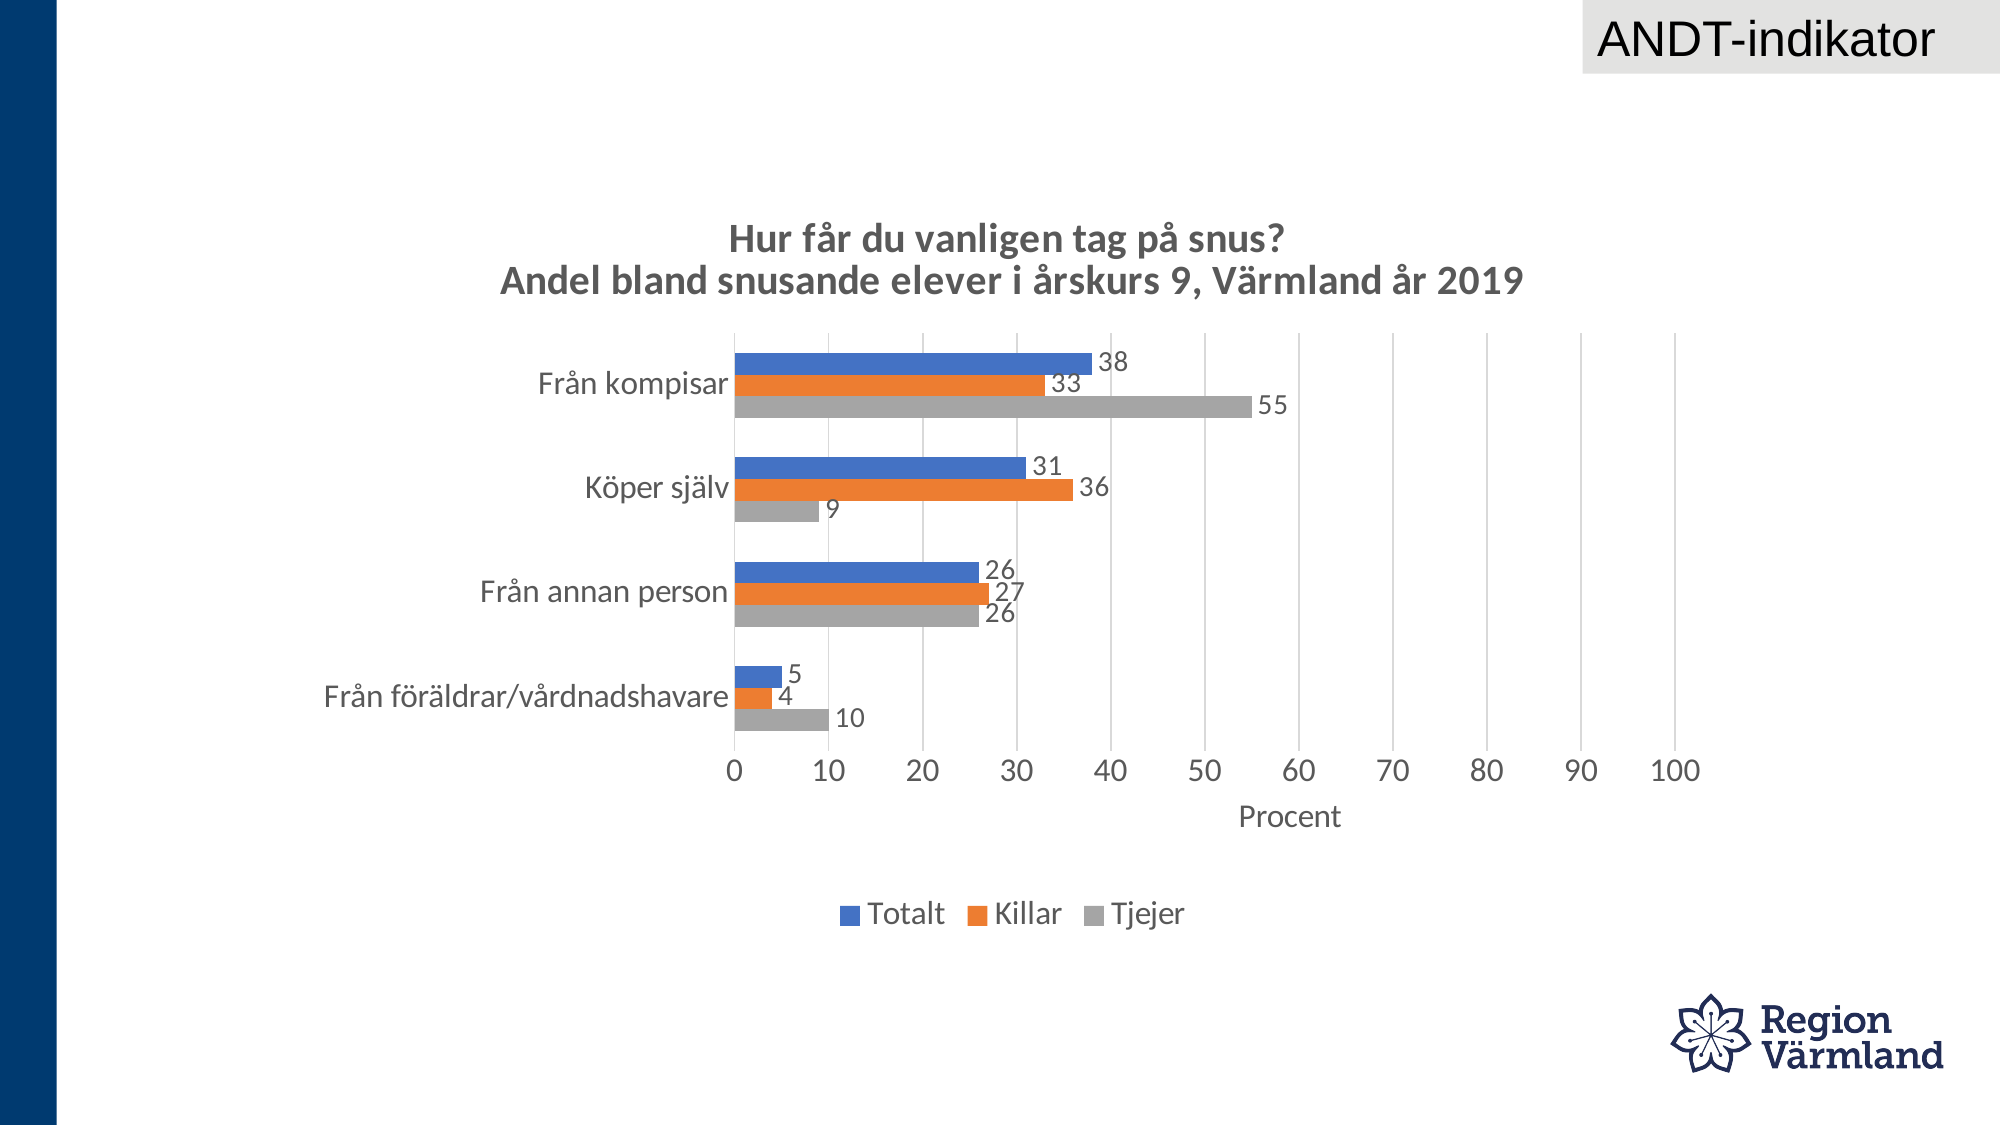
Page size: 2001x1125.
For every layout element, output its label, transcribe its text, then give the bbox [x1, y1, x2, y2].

picture [1670, 993, 1944, 1073]
text_box ANDT-indikator [1582, 0, 2000, 74]
chart [295, 186, 1730, 940]
